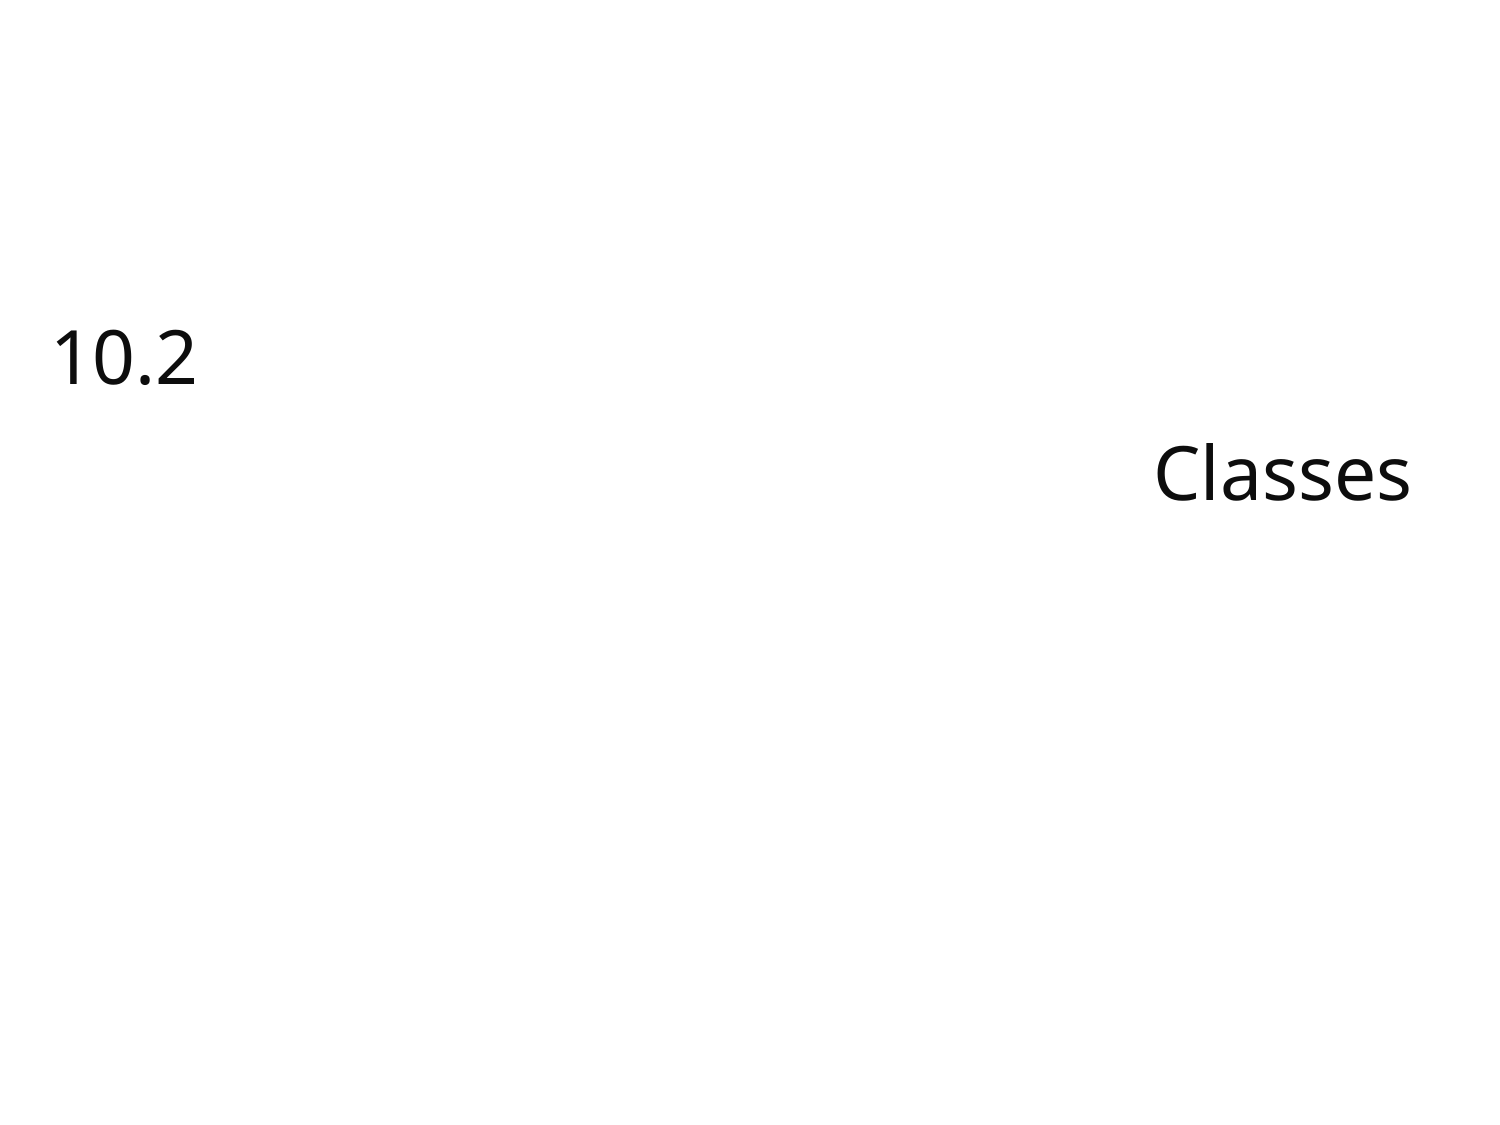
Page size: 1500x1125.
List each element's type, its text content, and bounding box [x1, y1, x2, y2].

list Classes [324, 424, 1413, 739]
title 10.2 [49, 24, 1213, 401]
